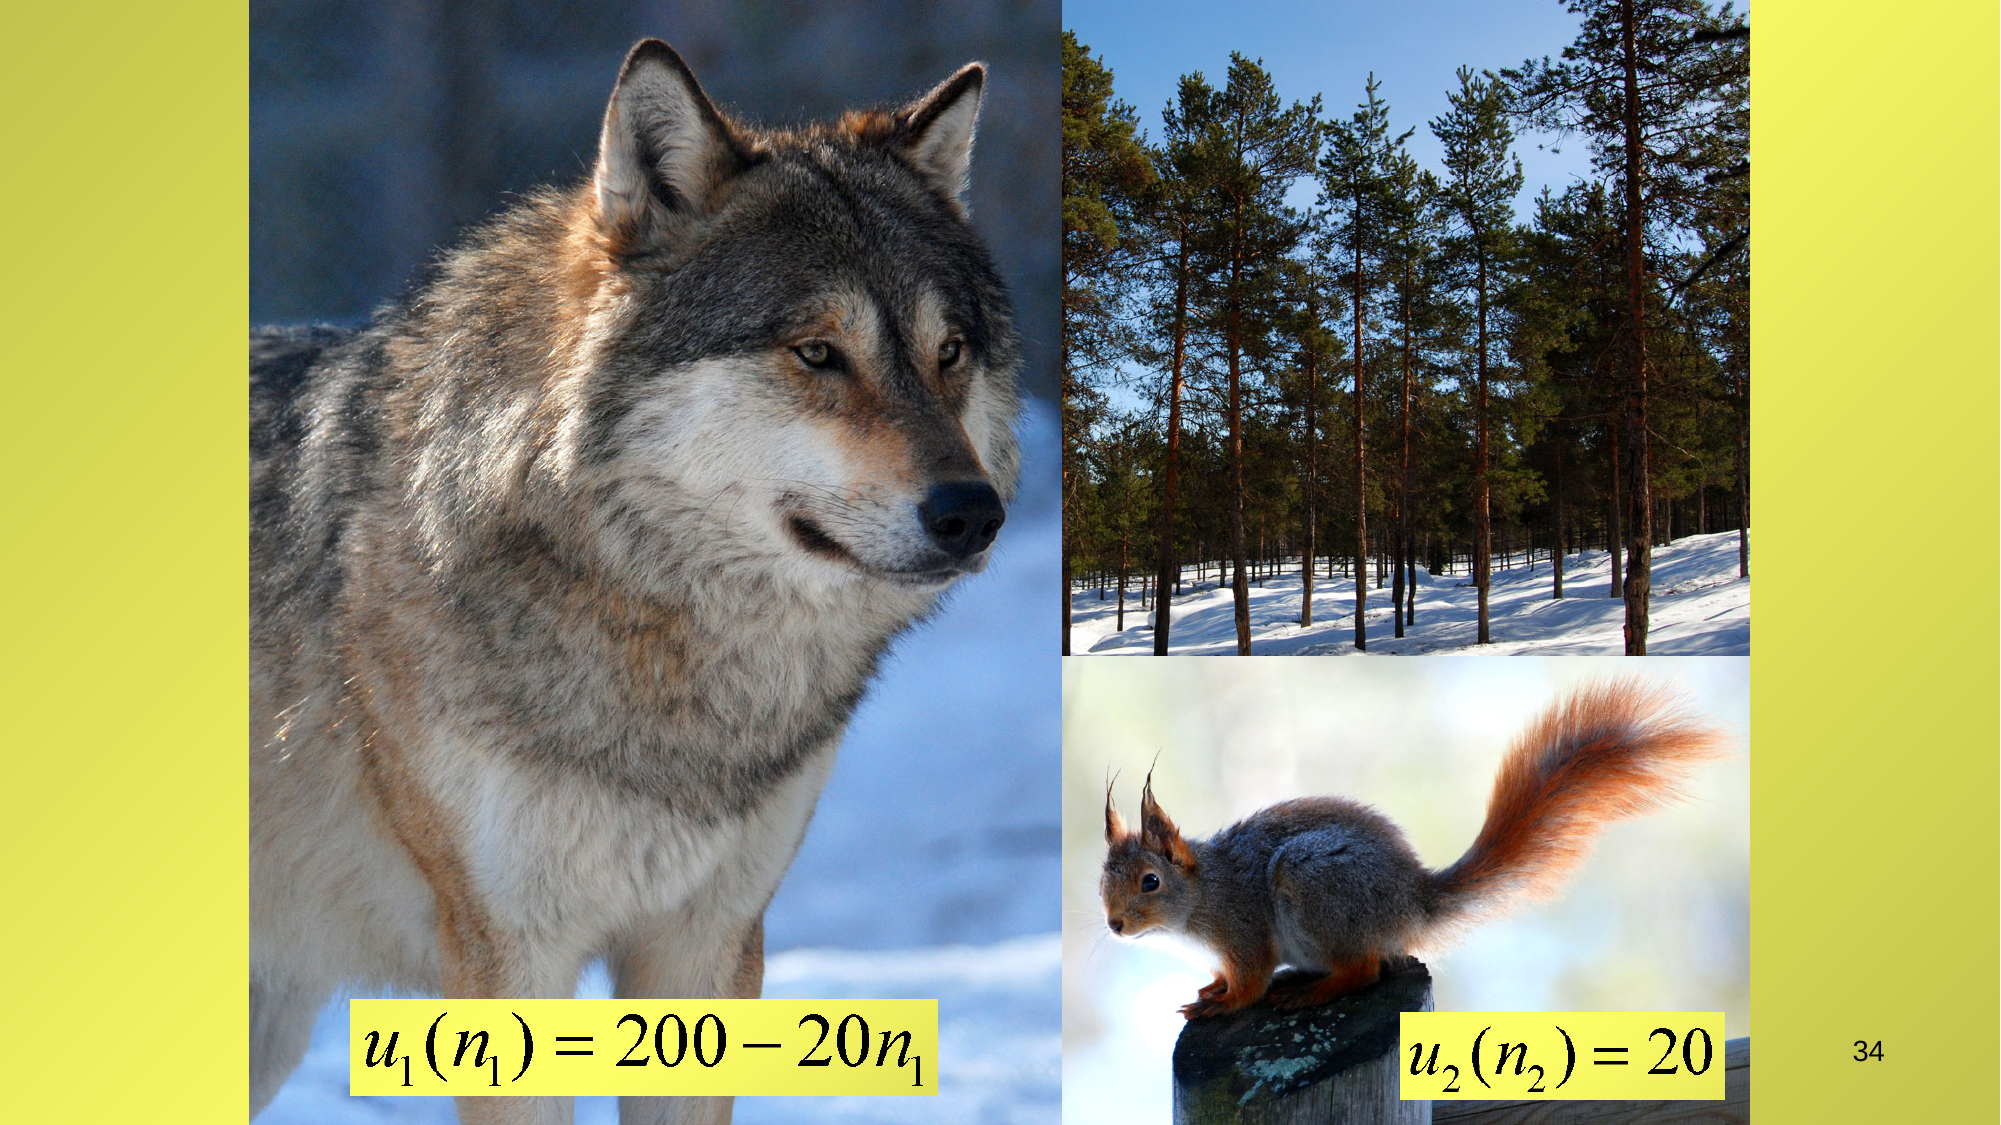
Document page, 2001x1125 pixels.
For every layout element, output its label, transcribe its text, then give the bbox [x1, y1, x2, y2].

slide_number 34 [1750, 1024, 1900, 1103]
picture [249, 0, 1751, 1125]
